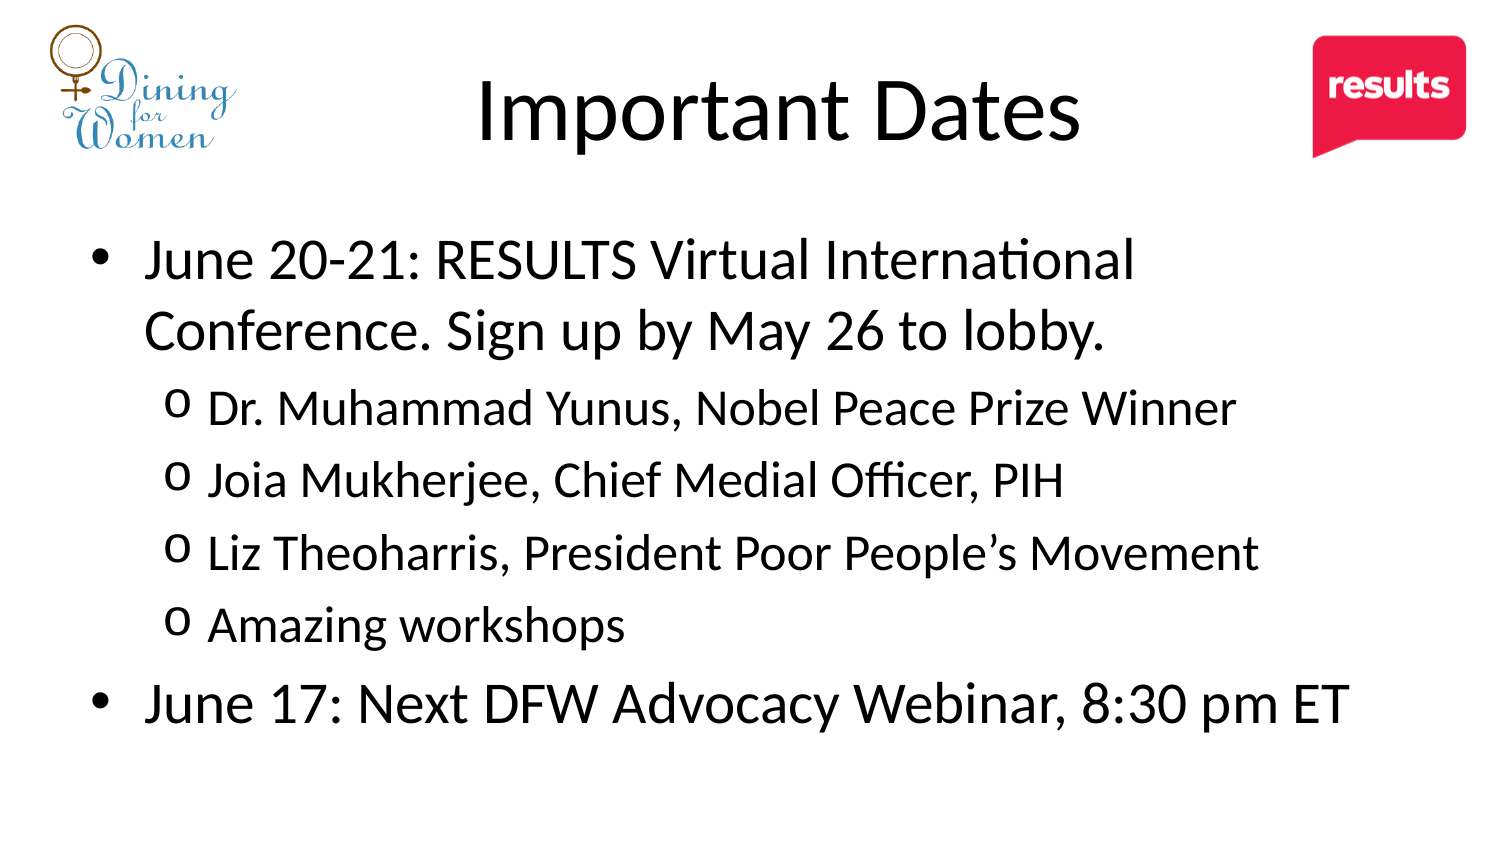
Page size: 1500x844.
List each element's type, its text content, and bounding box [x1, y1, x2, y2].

picture [1289, 13, 1490, 175]
title Important Dates [281, 33, 1278, 175]
list June 20-21: RESULTS Virtual International Conference. Sign up by May 26 to lobby. Dr. Muhammad Yunus, Nobel Peace Prize Winner Joia Mukherjee, Chief Medial Officer, PIH Liz Theoharris, President Poor People’s Movement Amazing workshops June 17: Next DFW Advocacy Webinar, 8:30 pm ET [75, 212, 1452, 754]
picture [30, 0, 249, 175]
